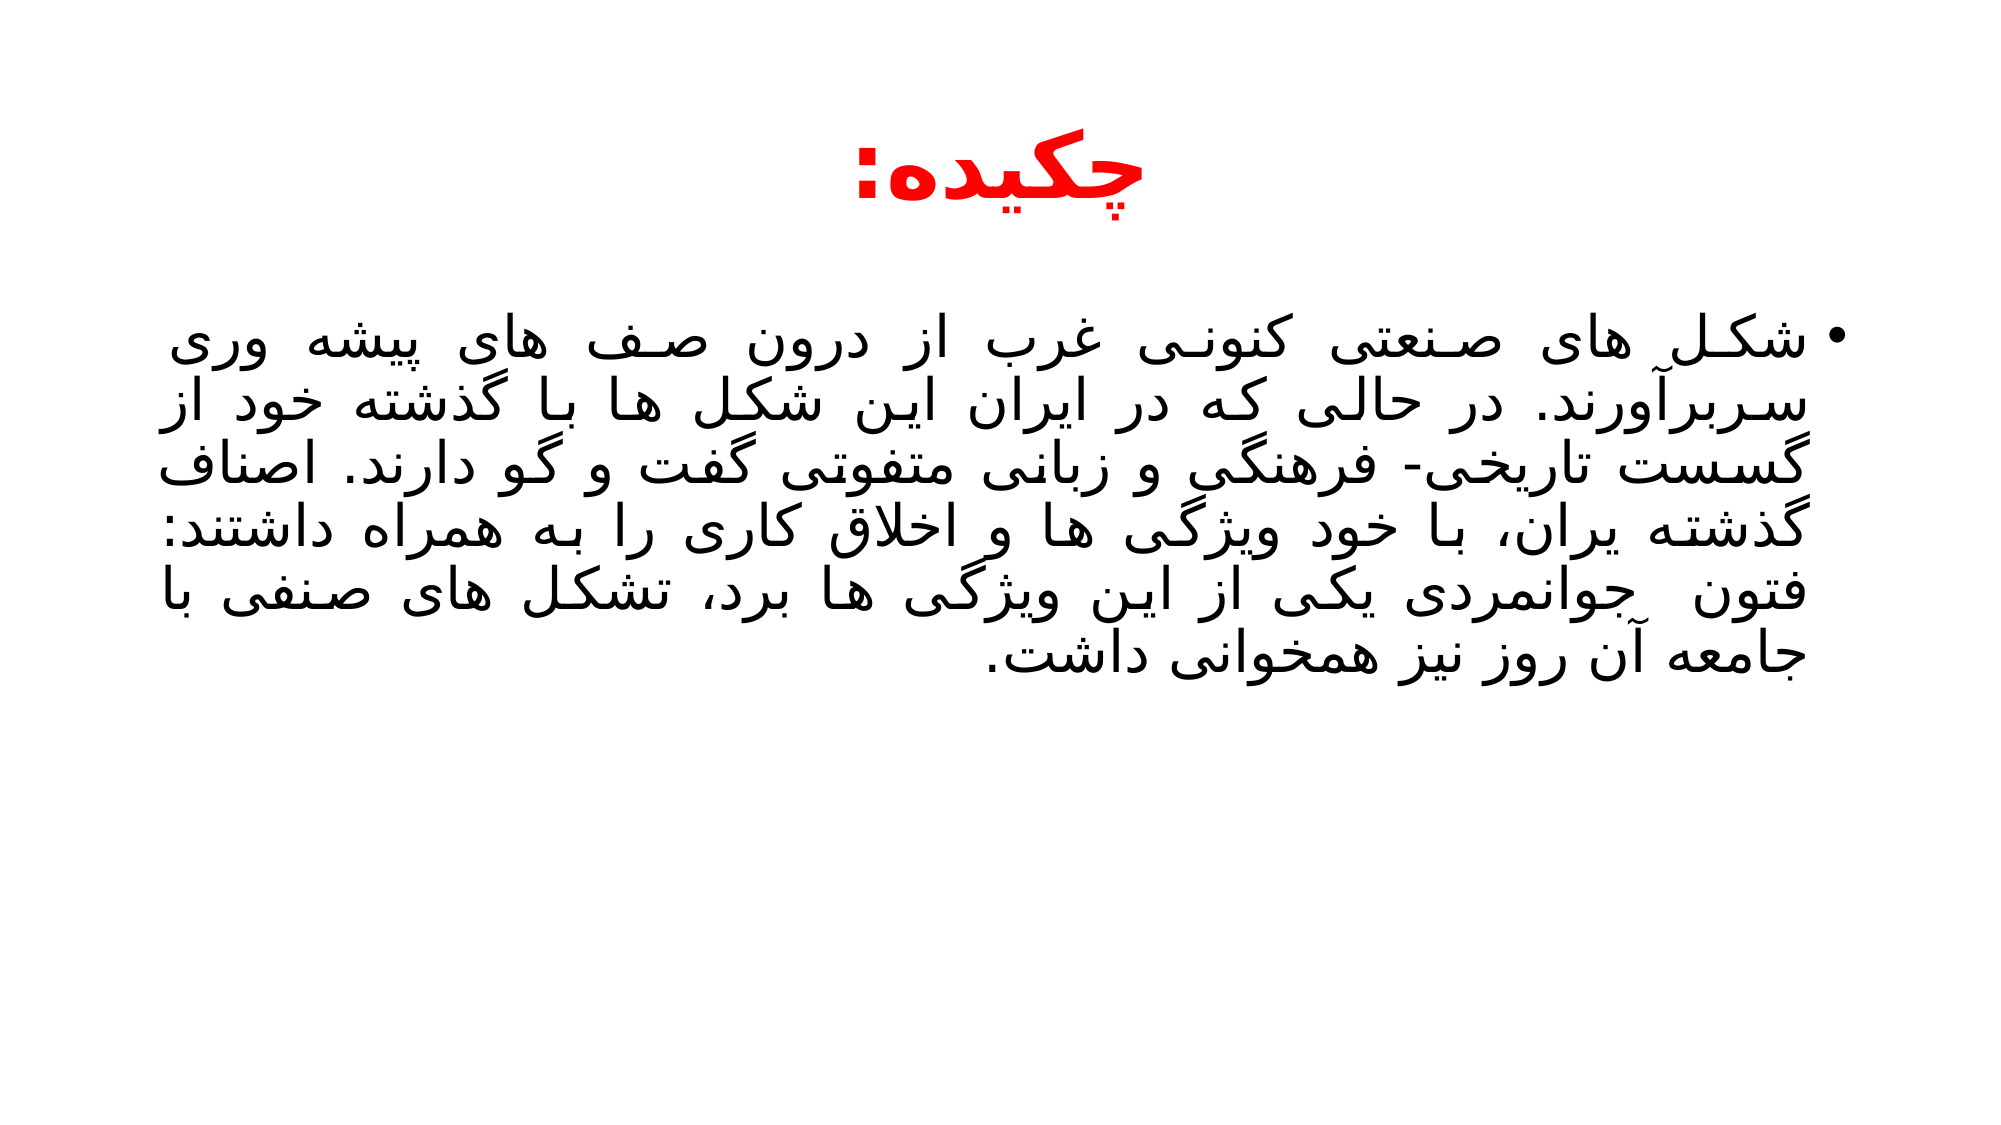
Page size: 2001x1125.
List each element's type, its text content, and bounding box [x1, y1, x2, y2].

title چکیده: [137, 59, 1863, 278]
list شکل های صنعتی کنونی غرب از درون صف های پیشه وری سربرآورند. در حالی که در ایران این شکل ها با گذشته خود از گسست تاریخی- فرهنگی و زبانی متفوتی گفت و گو دارند. اصناف گذشته یران، با خود ویژگی ها و اخلاق کاری را به همراه داشتند: فتون جوانمردی یکی از این ویژگی ها برد، تشکل های صنفی با جامعه آن روز نیز همخوانی داشت. [137, 299, 1863, 1014]
